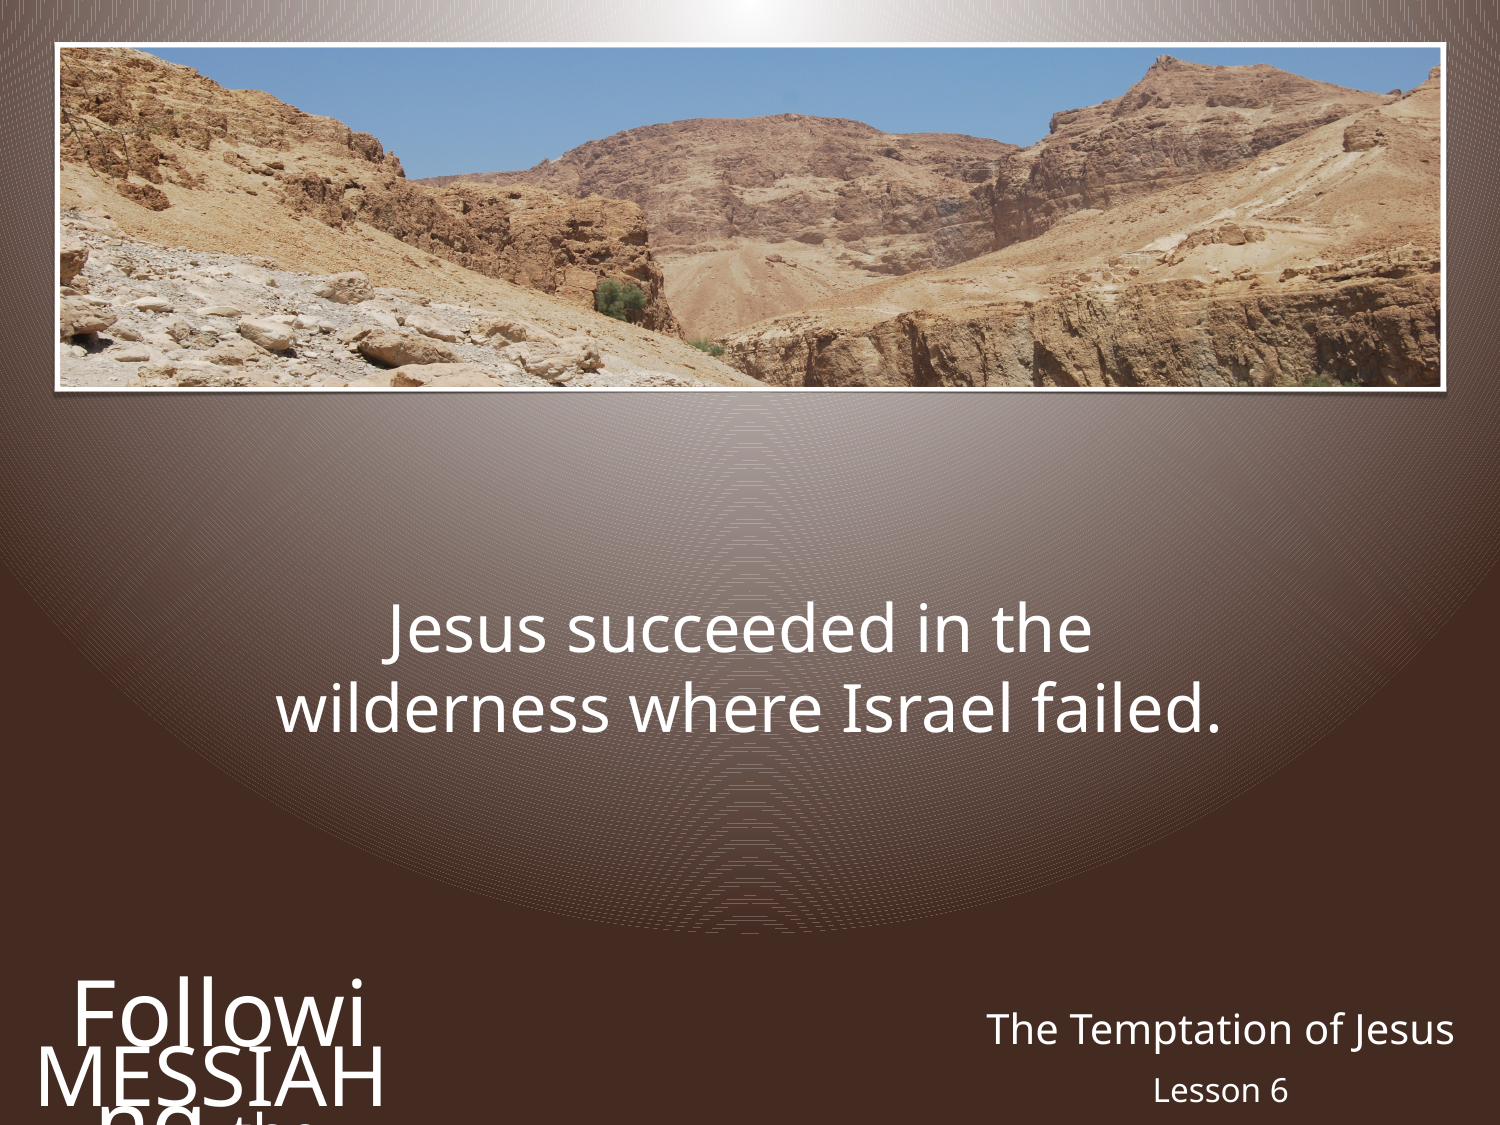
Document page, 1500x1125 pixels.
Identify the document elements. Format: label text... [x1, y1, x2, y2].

text_box The Temptation of Jesus [941, 995, 1500, 1061]
text_box Jesus succeeded in the wilderness where Israel failed. [154, 578, 1346, 753]
text_box Lesson 6 [1117, 1061, 1324, 1116]
text_box Following the [44, 947, 395, 1015]
text_box Messiah [0, 1015, 450, 1125]
picture [51, 42, 1449, 400]
